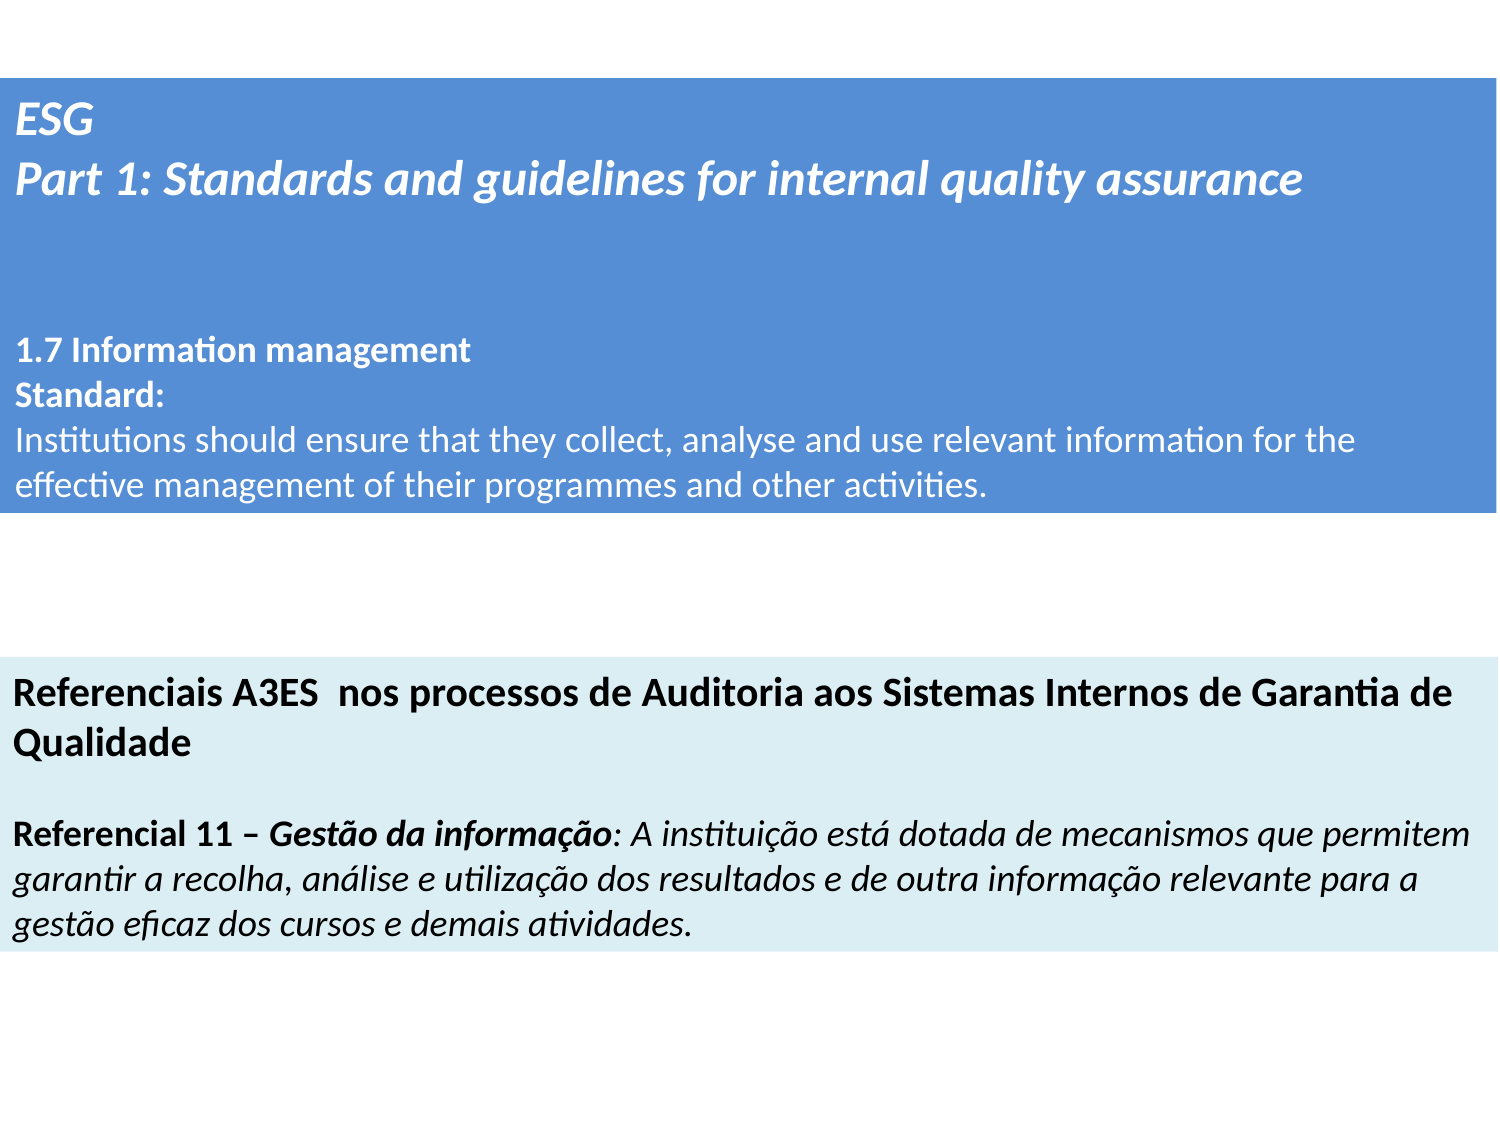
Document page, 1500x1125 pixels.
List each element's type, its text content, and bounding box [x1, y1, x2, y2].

text_box Referenciais A3ES nos processos de Auditoria aos Sistemas Internos de Garantia de Qualidade Referencial 11 – Gestão da informação: A instituição está dotada de mecanismos que permitem garantir a recolha, análise e utilização dos resultados e de outra informação relevante para a gestão eficaz dos cursos e demais atividades. [0, 656, 1499, 952]
text_box ESG Part 1: Standards and guidelines for internal quality assurance 1.7 Information management Standard: Institutions should ensure that they collect, analyse and use relevant information for the effective management of their programmes and other activities. [0, 78, 1497, 513]
